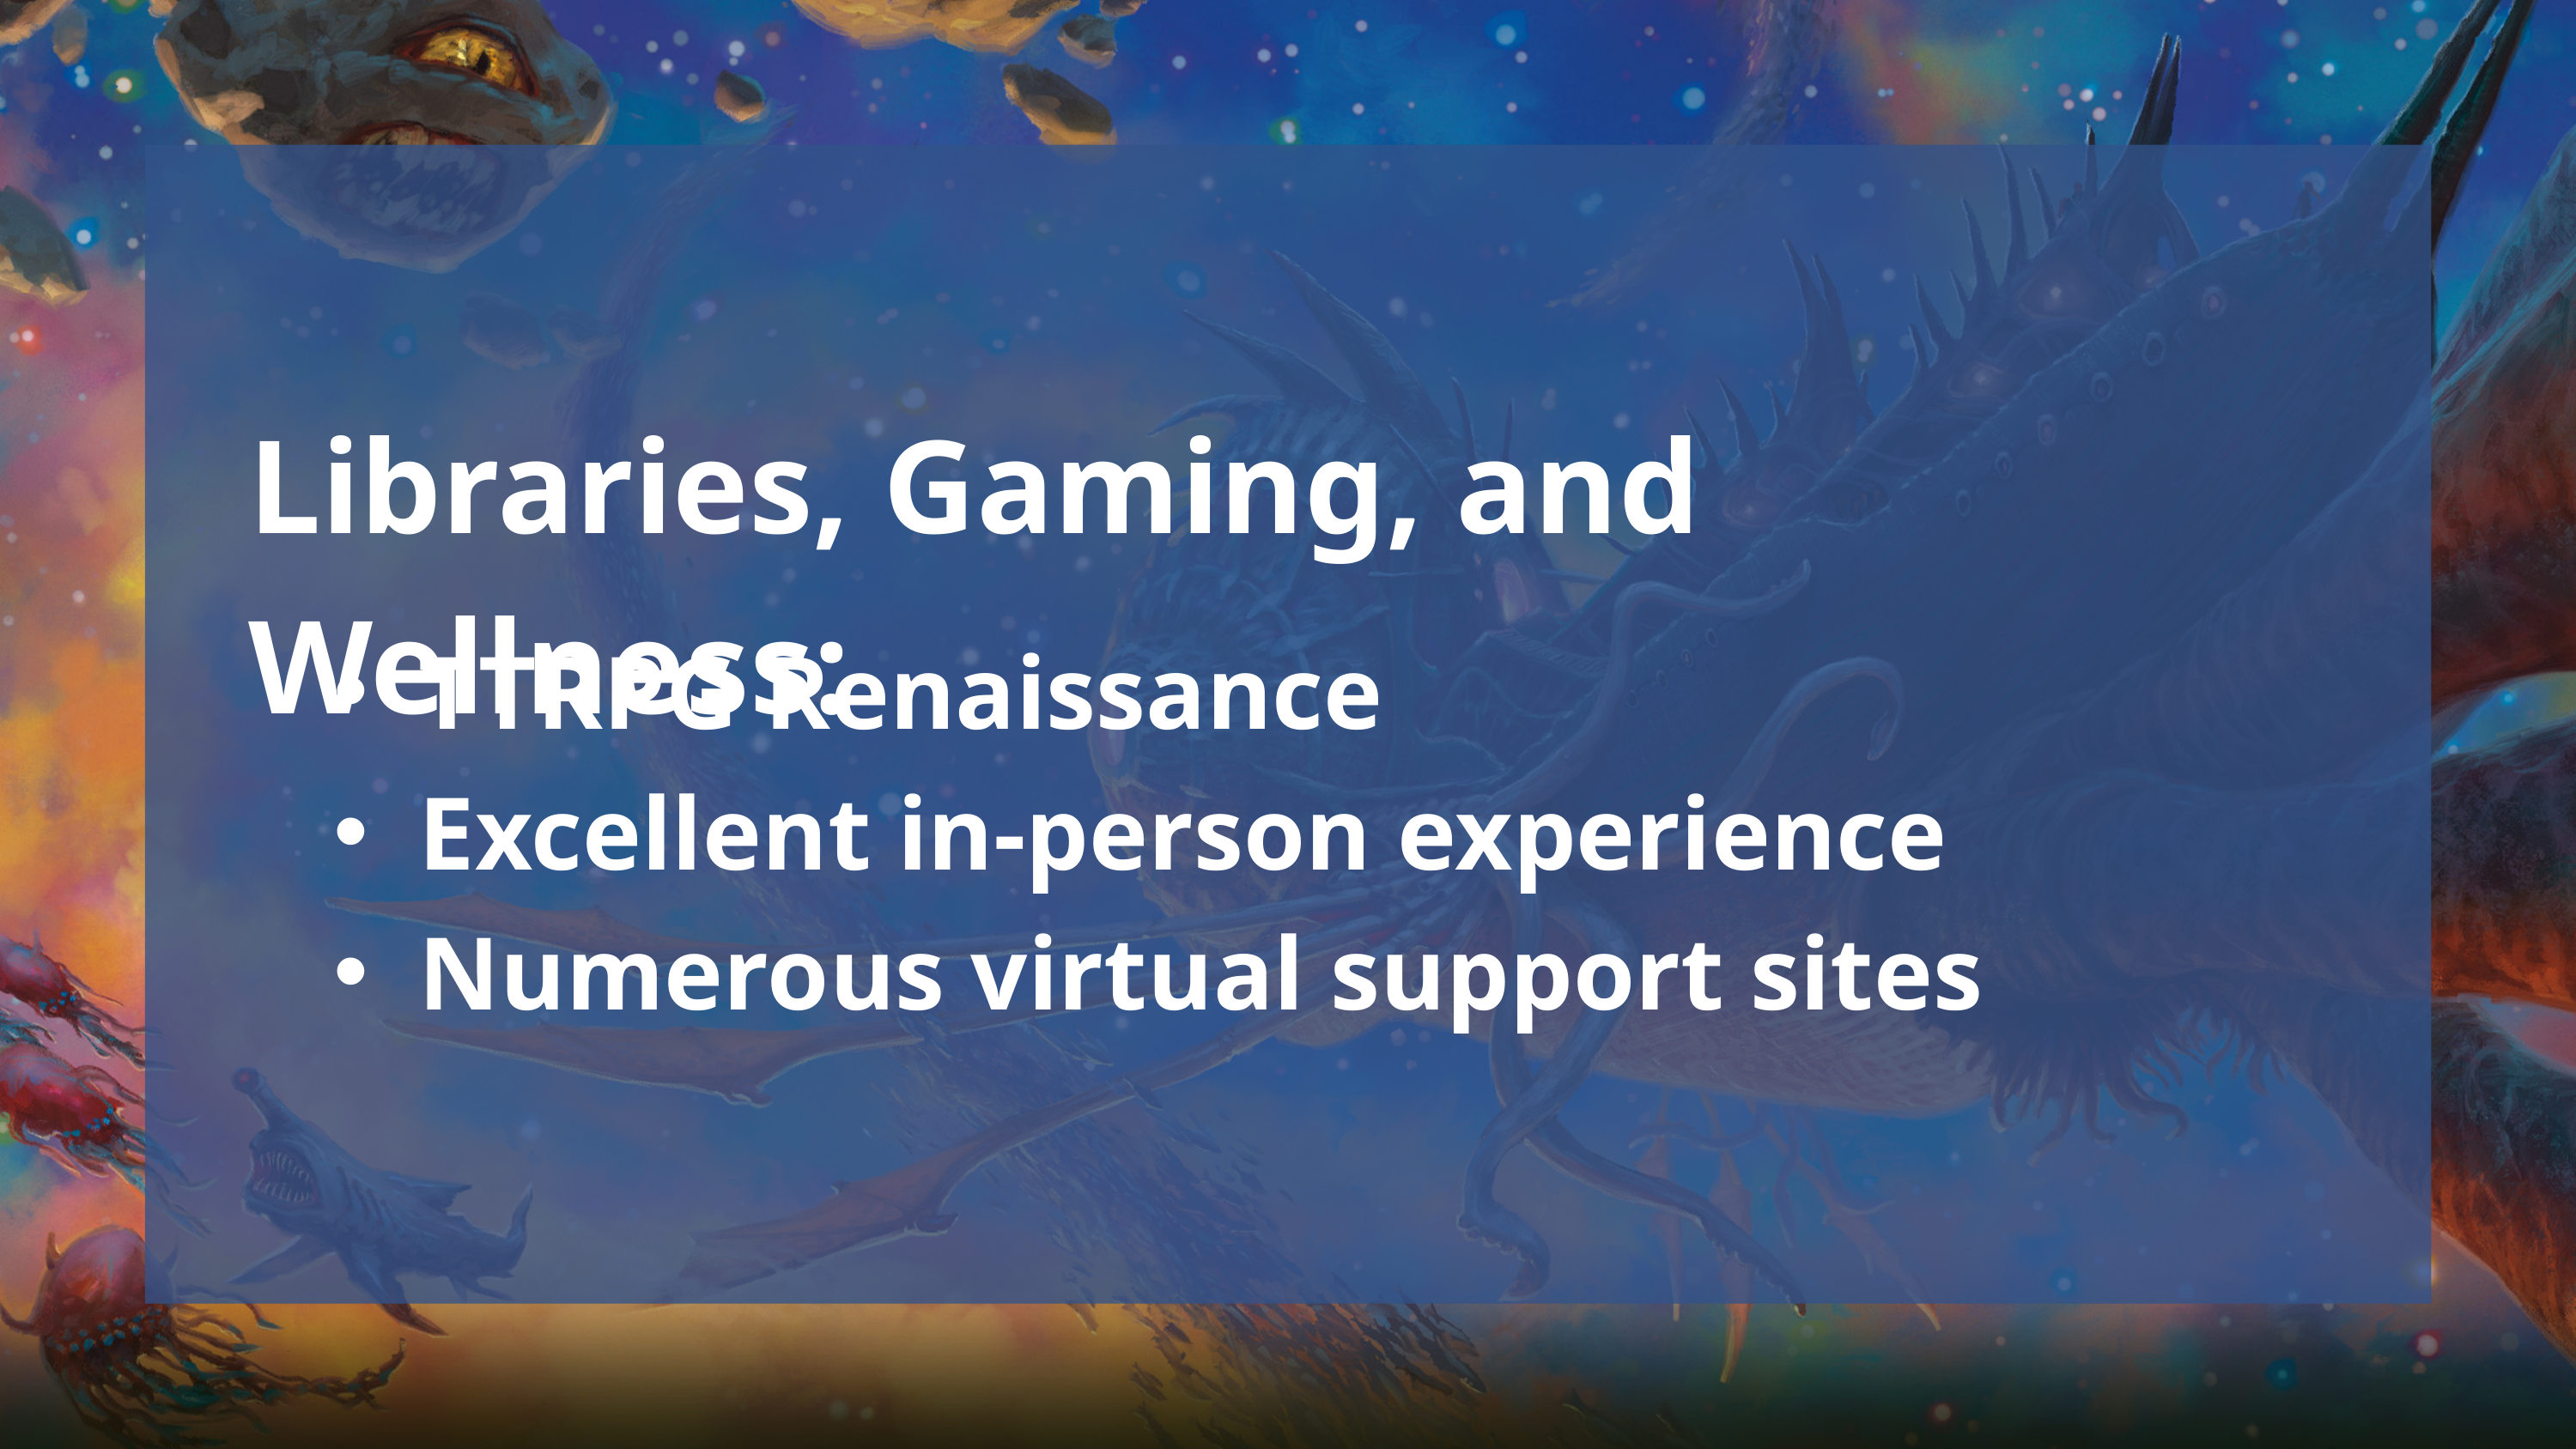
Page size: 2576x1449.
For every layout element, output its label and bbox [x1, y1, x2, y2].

text_box [144, 144, 2432, 1304]
text_box [0, 0, 2576, 1449]
